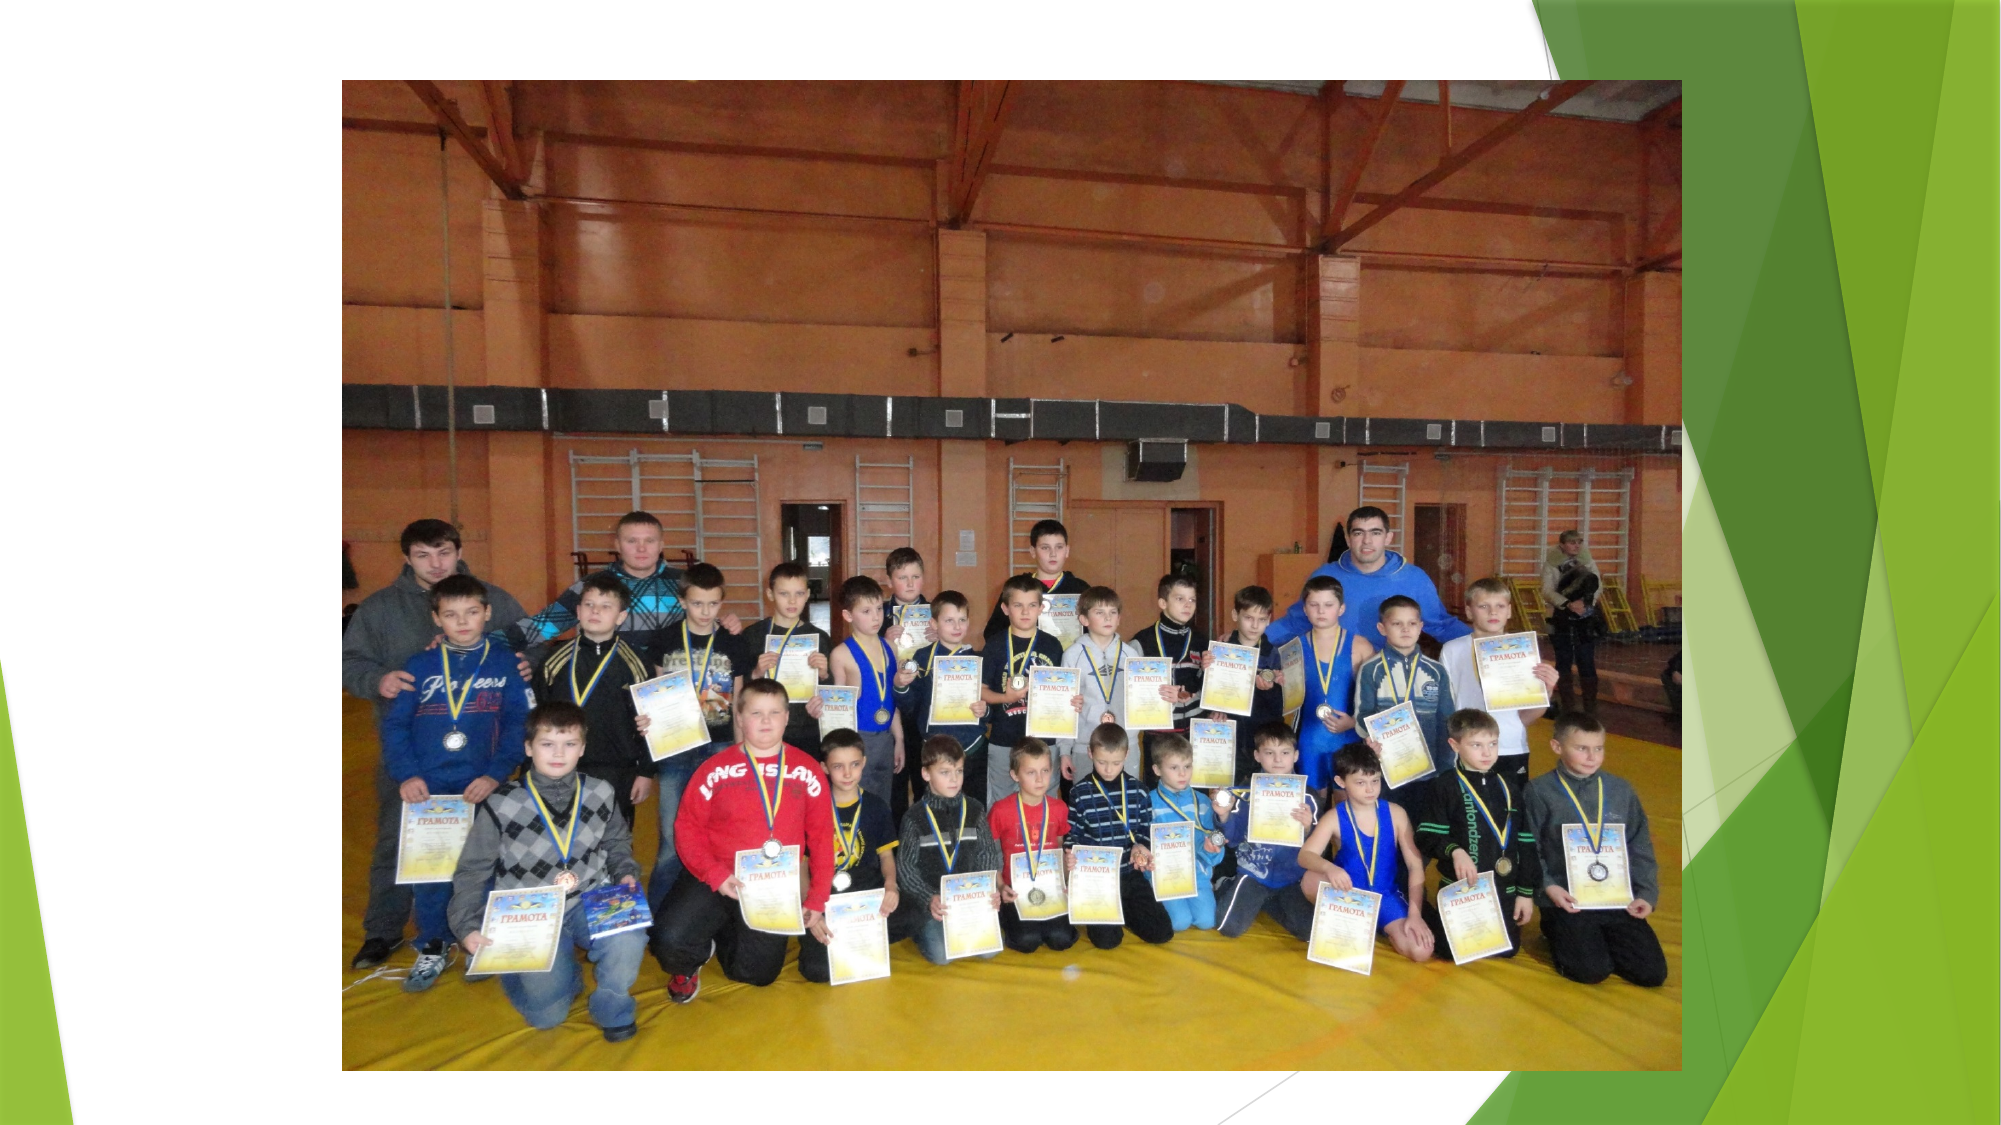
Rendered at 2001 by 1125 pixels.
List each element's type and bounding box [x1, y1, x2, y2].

picture [341, 79, 1682, 1071]
